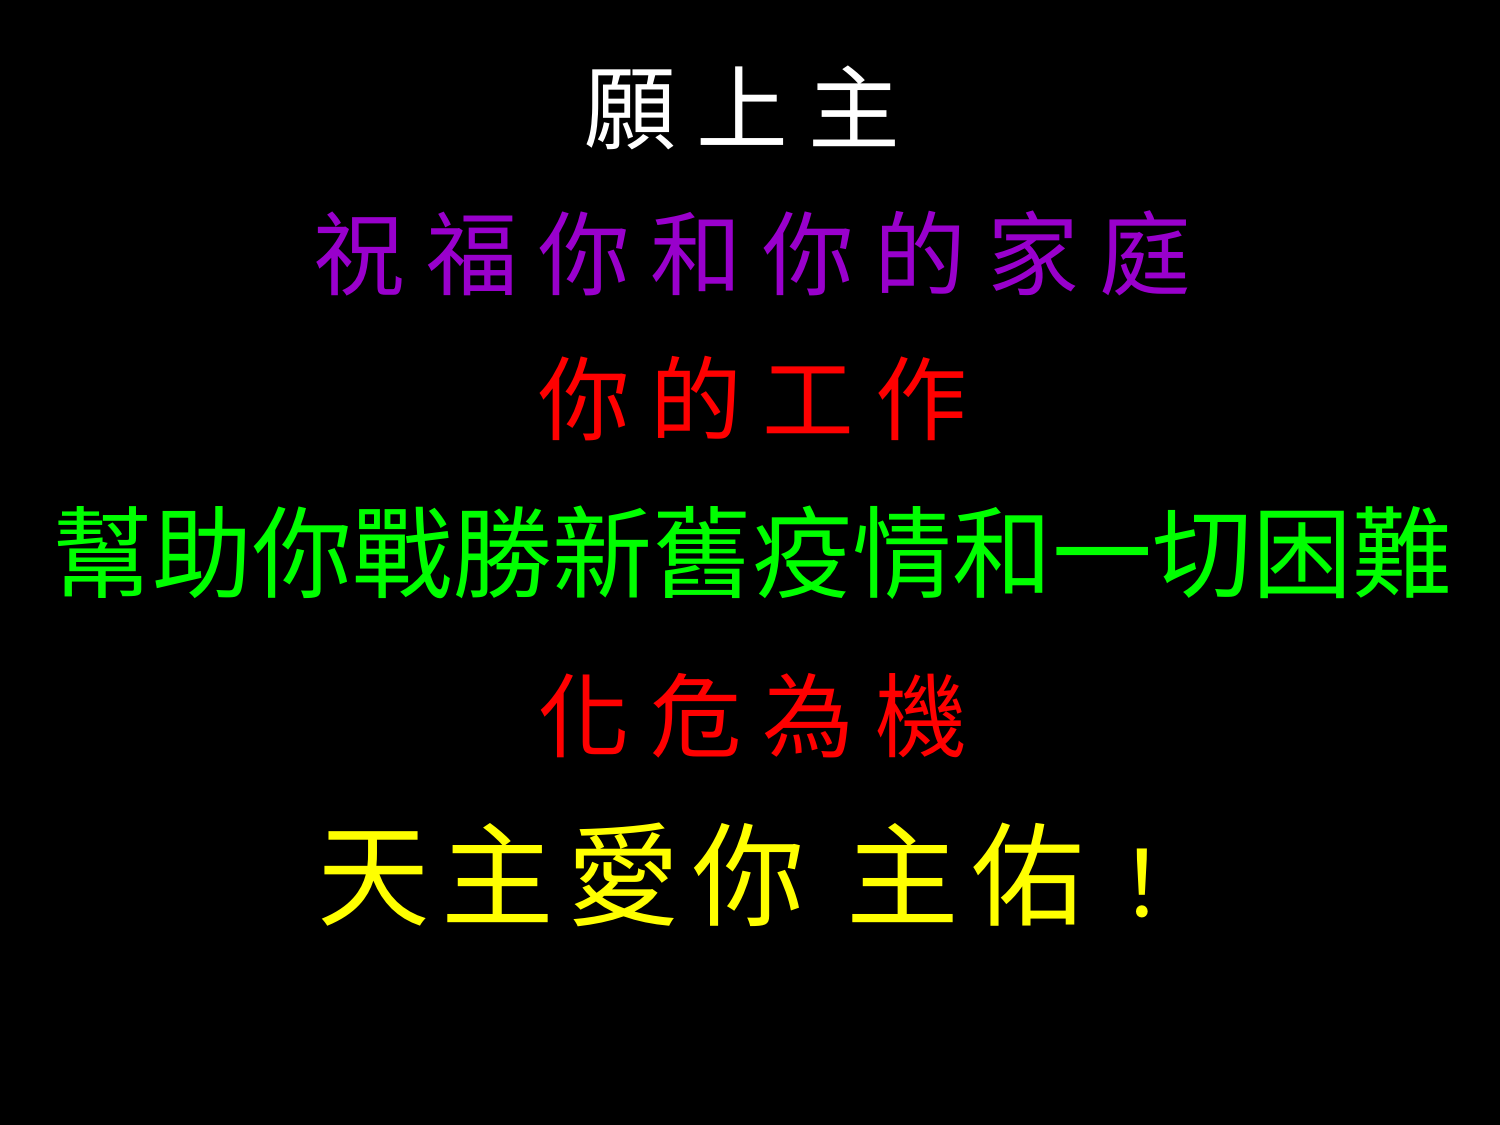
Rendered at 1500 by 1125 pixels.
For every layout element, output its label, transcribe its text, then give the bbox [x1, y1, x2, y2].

list 願 上 主 祝 福 你 和 你 的 家 庭 你 的 工 作 幫助你戰勝新舊疫情和一切困難 化 危 為 機 天主愛你 主佑！ [2, 7, 1500, 1000]
